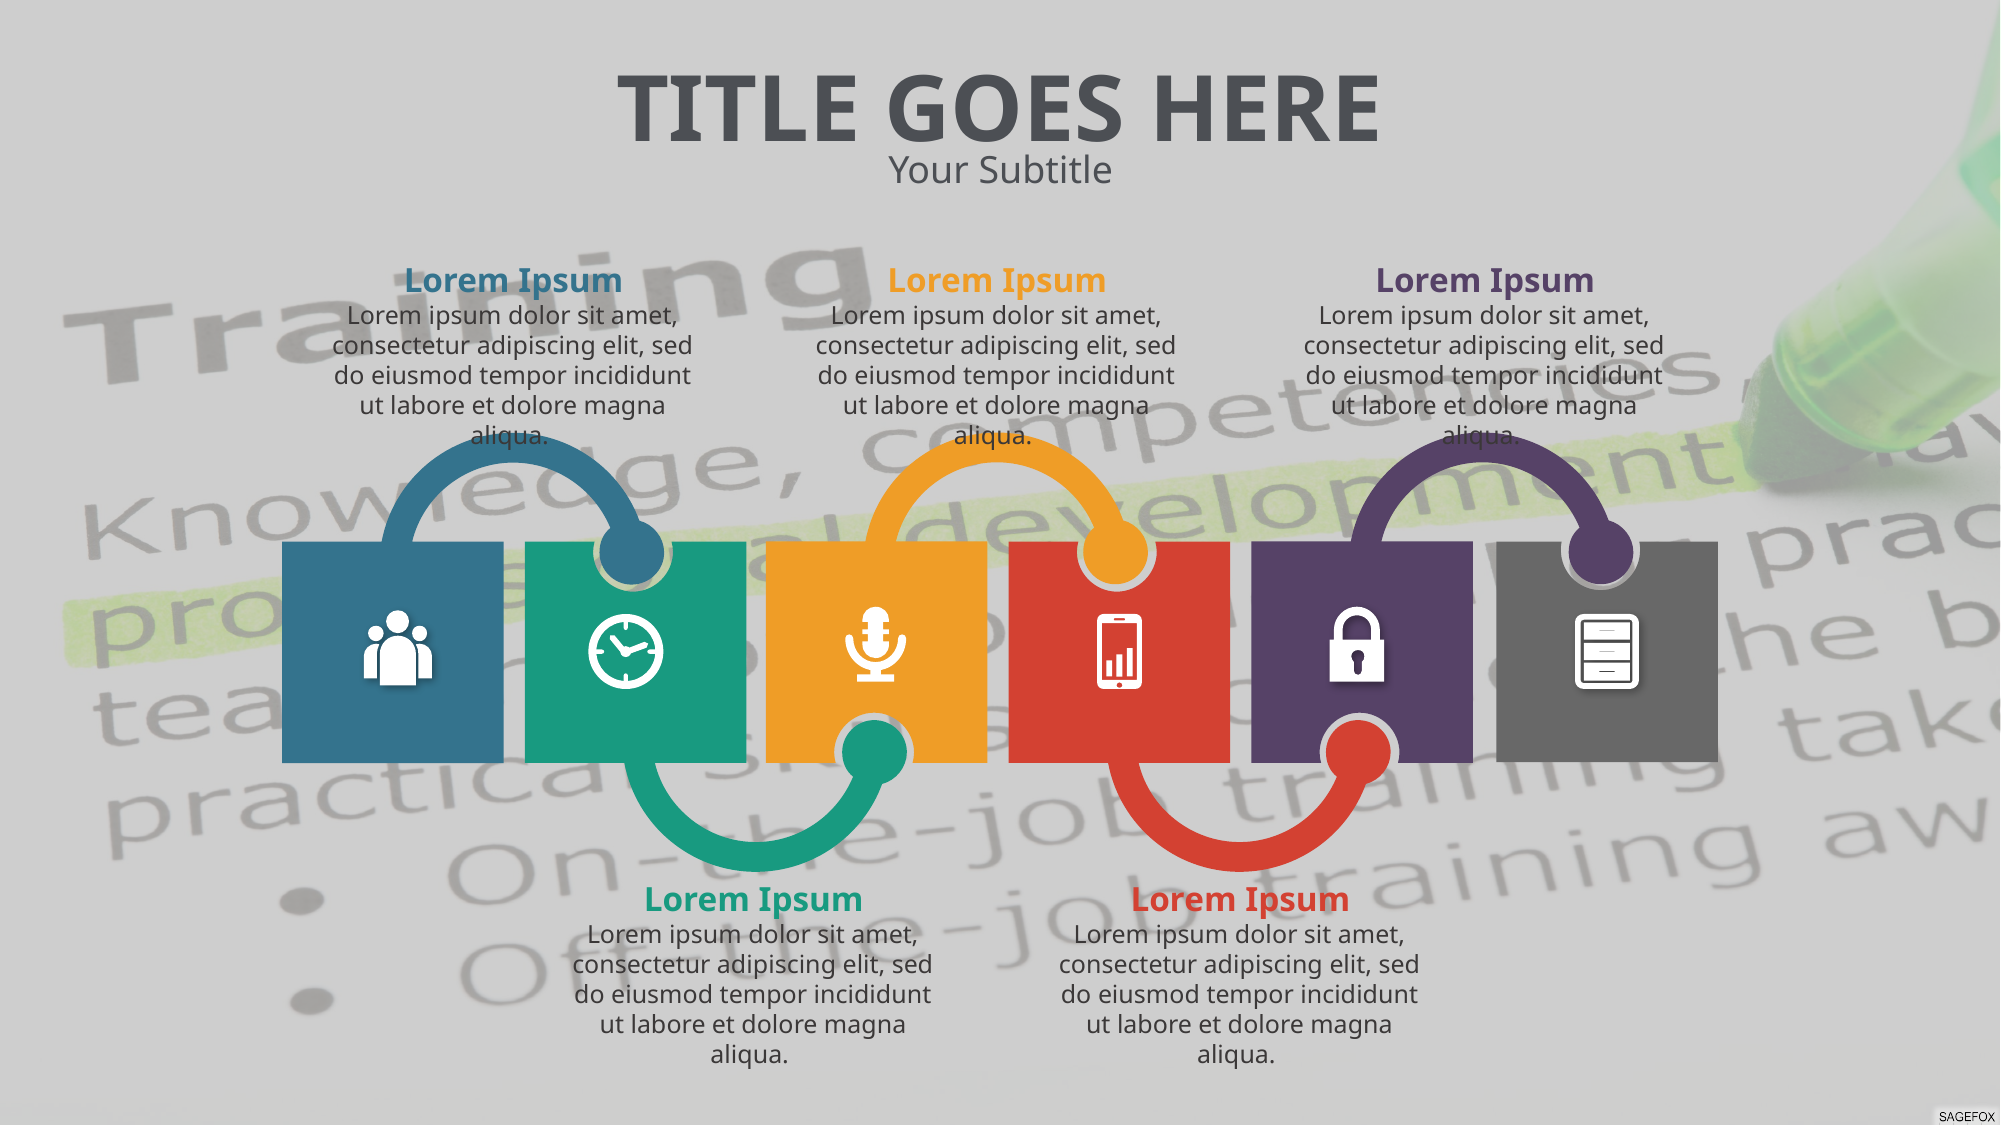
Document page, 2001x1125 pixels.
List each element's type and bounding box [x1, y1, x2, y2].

text_box [524, 541, 907, 872]
text_box [1251, 432, 1634, 763]
text_box [1575, 613, 1639, 689]
text_box [548, 42, 1452, 199]
text_box [588, 613, 664, 689]
picture [1936, 1111, 1997, 1125]
text_box [363, 643, 380, 679]
text_box [565, 877, 941, 1041]
text_box [765, 432, 1148, 763]
text_box [809, 258, 1185, 421]
text_box [379, 635, 432, 686]
text_box [368, 625, 384, 642]
text_box [1097, 613, 1142, 689]
text_box [1329, 606, 1385, 682]
text_box [1052, 877, 1428, 1041]
text_box [282, 432, 665, 764]
text_box [386, 610, 410, 634]
text_box [1296, 258, 1673, 421]
text_box [1496, 541, 1718, 763]
text_box [325, 258, 701, 421]
text_box [845, 606, 907, 682]
text_box [412, 625, 428, 642]
text_box [1008, 541, 1391, 872]
